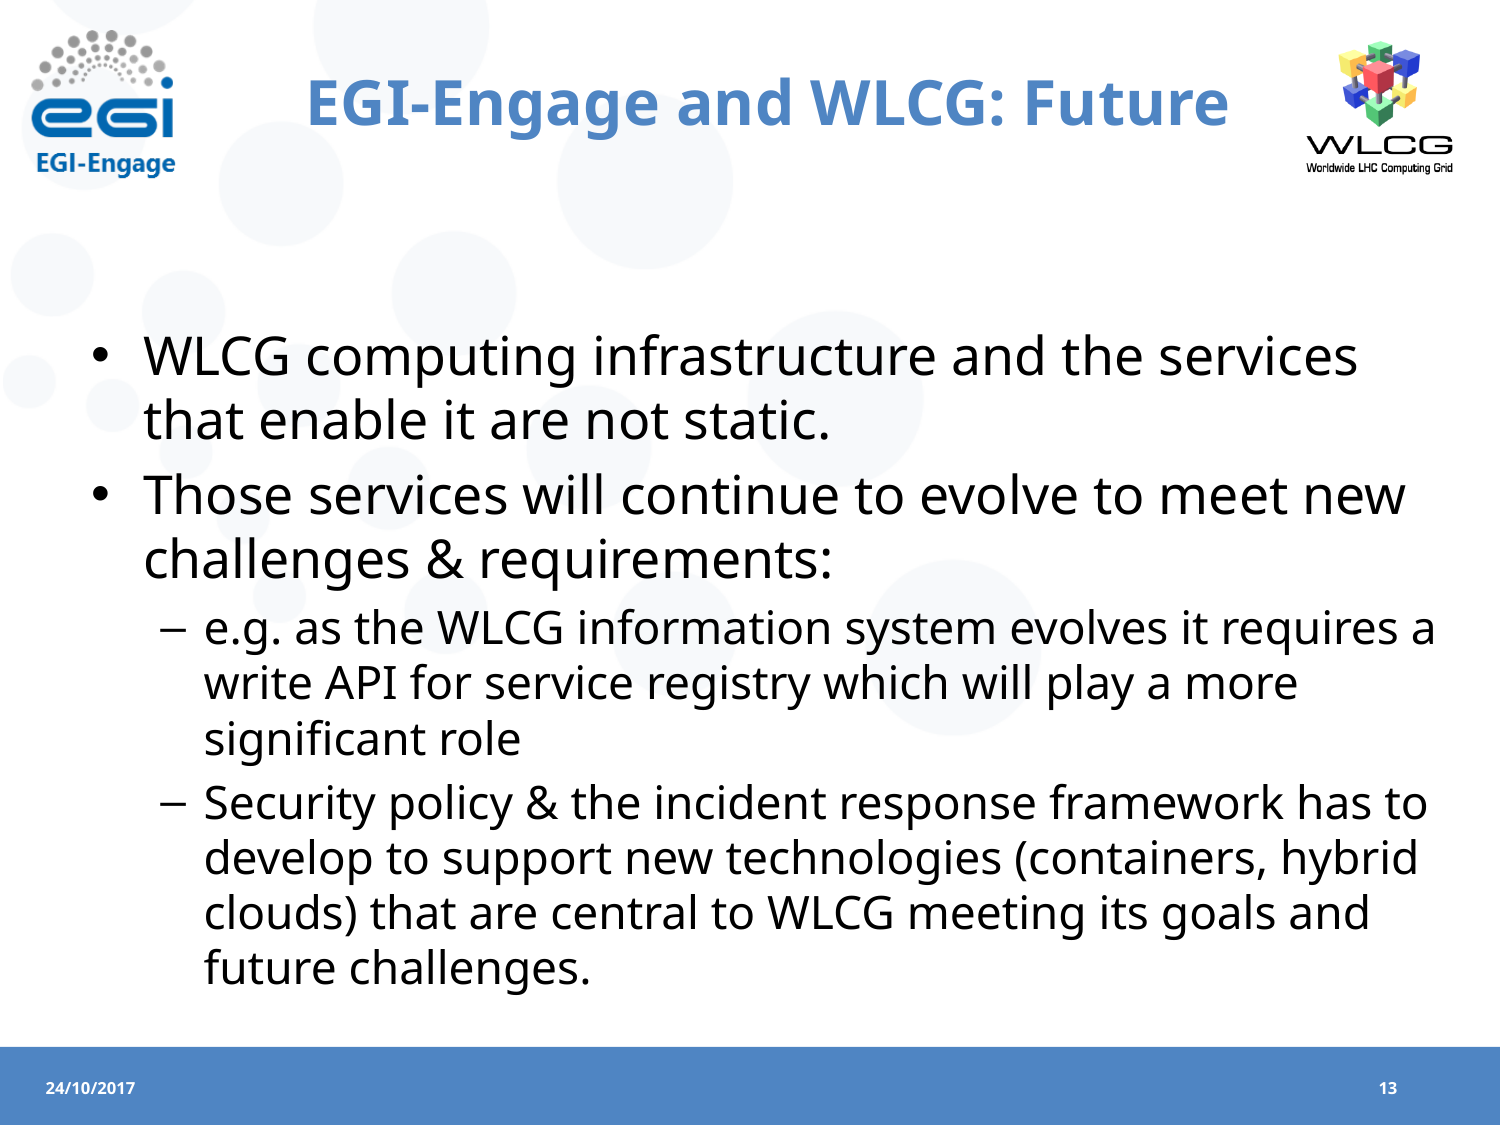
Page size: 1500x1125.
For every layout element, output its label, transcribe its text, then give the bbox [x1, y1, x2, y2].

title EGI-Engage and WLCG: Future [194, 30, 1247, 171]
picture [1273, 23, 1483, 194]
list WLCG computing infrastructure and the services that enable it are not static. Those services will continue to evolve to meet new challenges & requirements: e.g. as the WLCG information system evolves it requires a write API for service registry which will play a more significant role Security policy & the incident response framework has to develop to support new technologies (containers, hybrid clouds) that are central to WLCG meeting its goals and future challenges. [76, 314, 1459, 1005]
picture [3, 0, 1076, 772]
